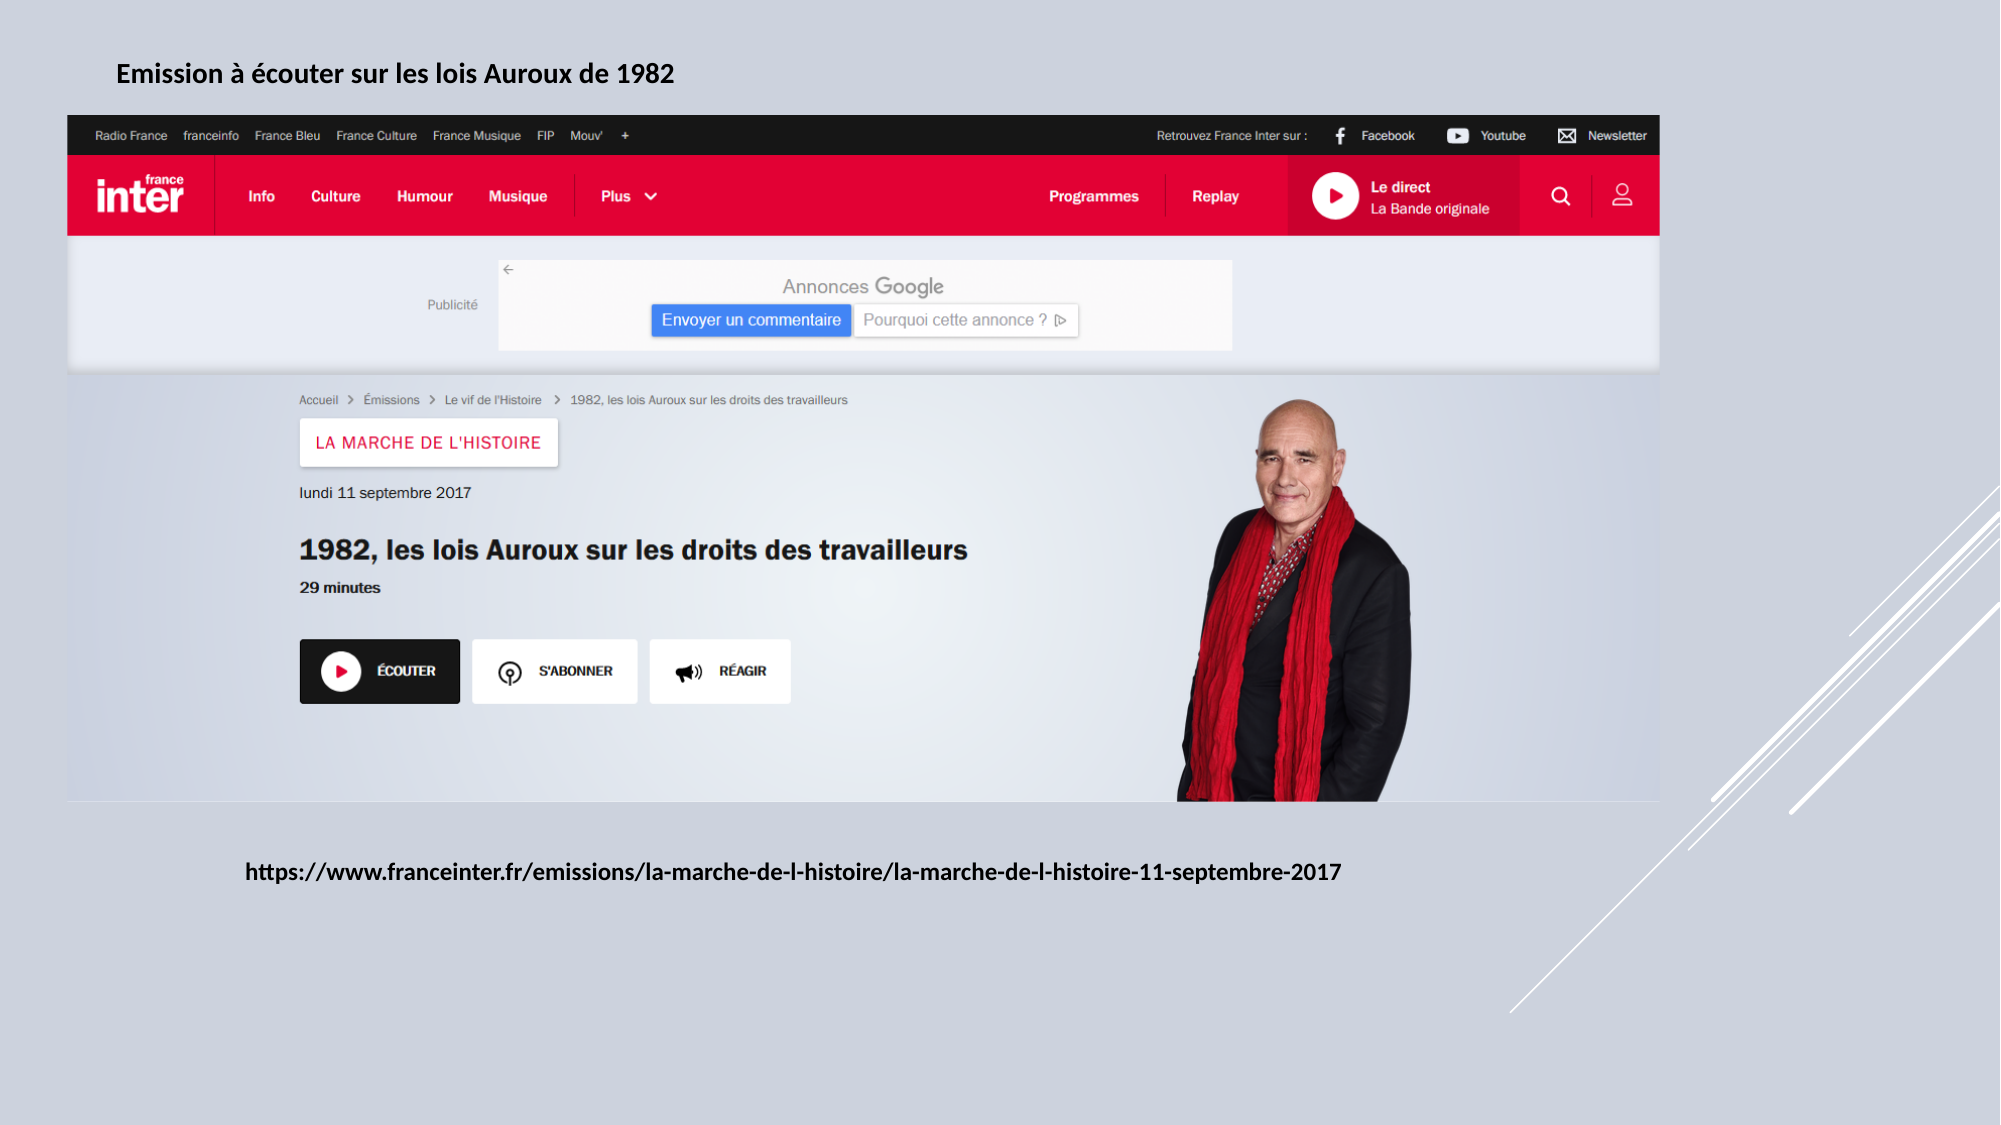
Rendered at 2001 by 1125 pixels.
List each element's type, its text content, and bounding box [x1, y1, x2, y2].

text_box Emission à écouter sur les lois Auroux de 1982 [101, 46, 1397, 97]
picture [66, 115, 1660, 802]
text_box https://www.franceinter.fr/emissions/la-marche-de-l-histoire/la-marche-de-l-histoire-11-septembre-2017 [230, 847, 1360, 893]
